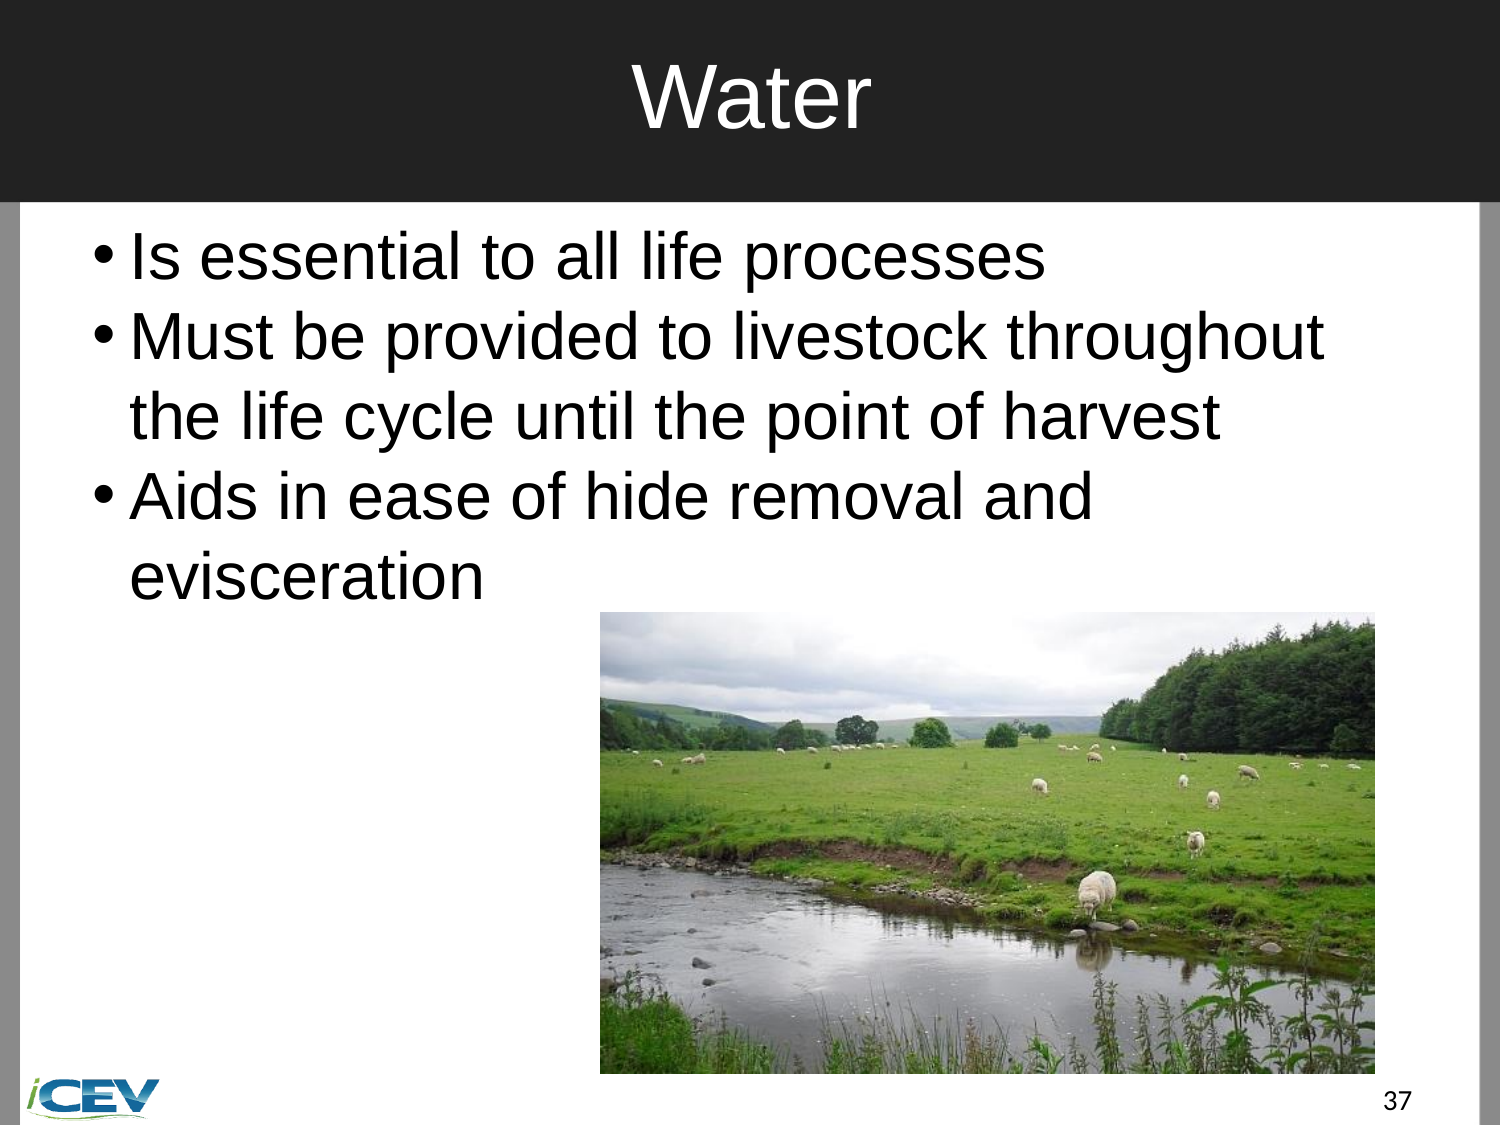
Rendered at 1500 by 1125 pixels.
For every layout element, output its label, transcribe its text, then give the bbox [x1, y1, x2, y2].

title Water [77, 0, 1428, 198]
picture [0, 0, 1500, 1125]
list Is essential to all life processes Must be provided to livestock throughout the life cycle until the point of harvest Aids in ease of hide removal and evisceration [77, 205, 1428, 1074]
